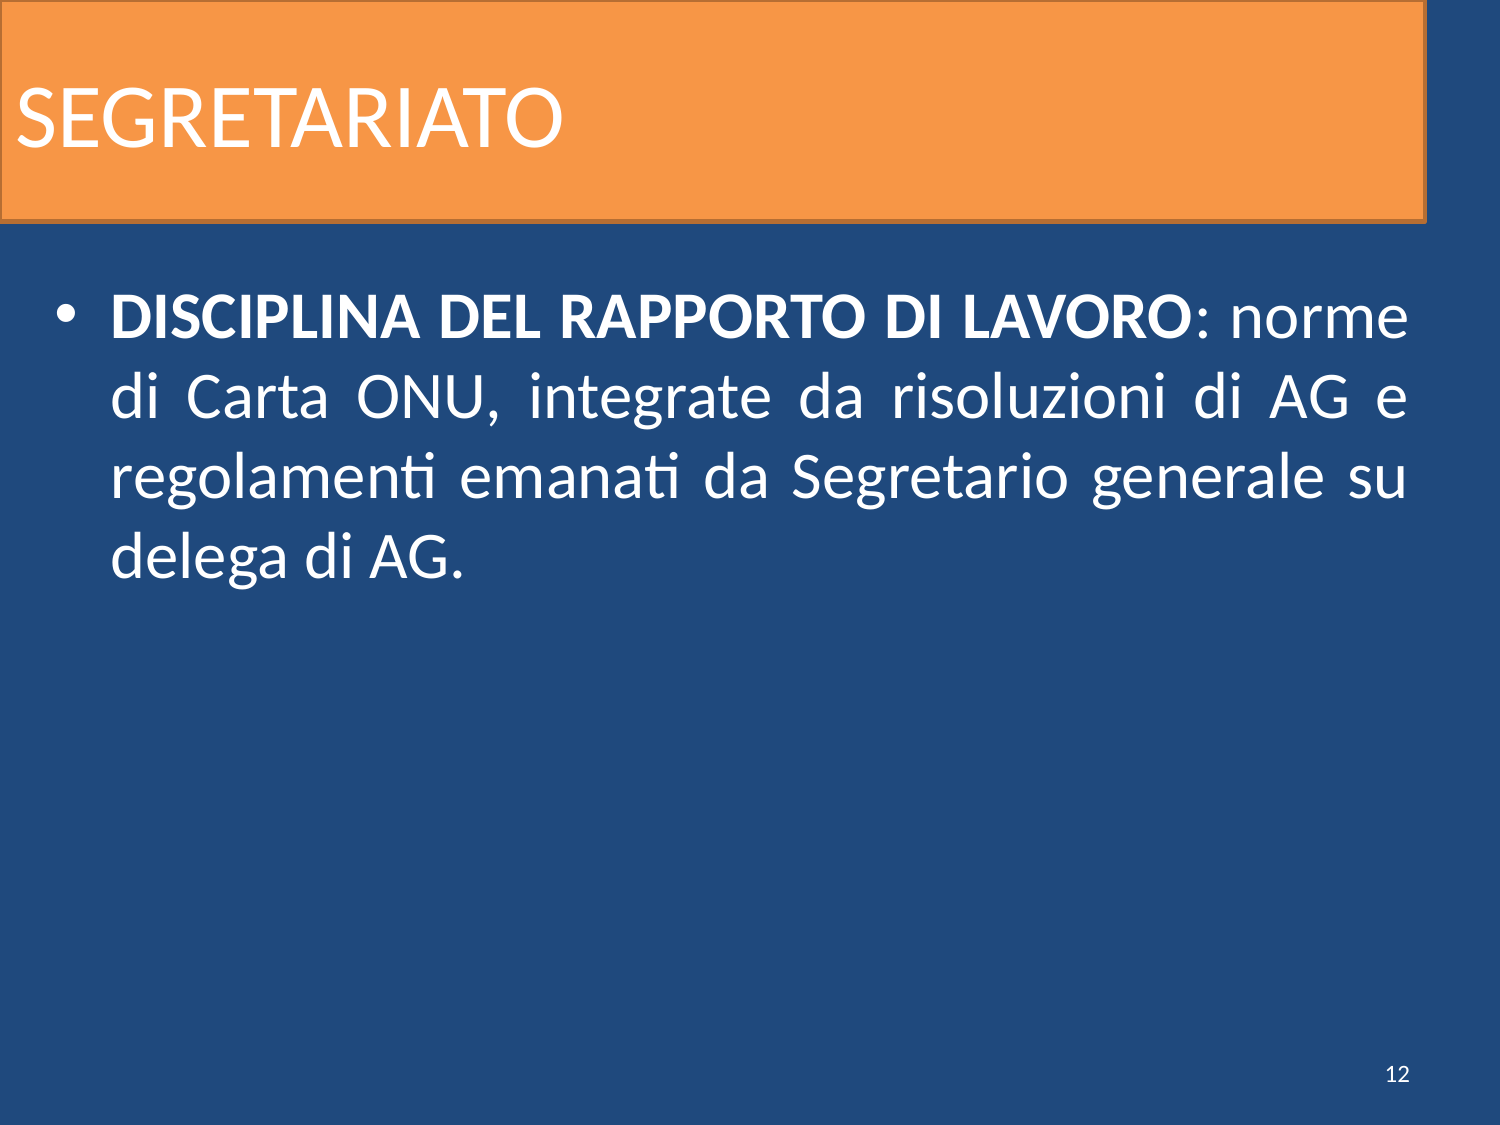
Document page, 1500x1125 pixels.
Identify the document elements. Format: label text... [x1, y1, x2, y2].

slide_number 12 [1074, 1042, 1425, 1103]
title SEGRETARIATO [0, 0, 1427, 224]
list DISCIPLINA DEL RAPPORTO DI LAVORO: norme di Carta ONU, integrate da risoluzioni di AG e regolamenti emanati da Segretario generale su delega di AG. [39, 264, 1425, 1103]
